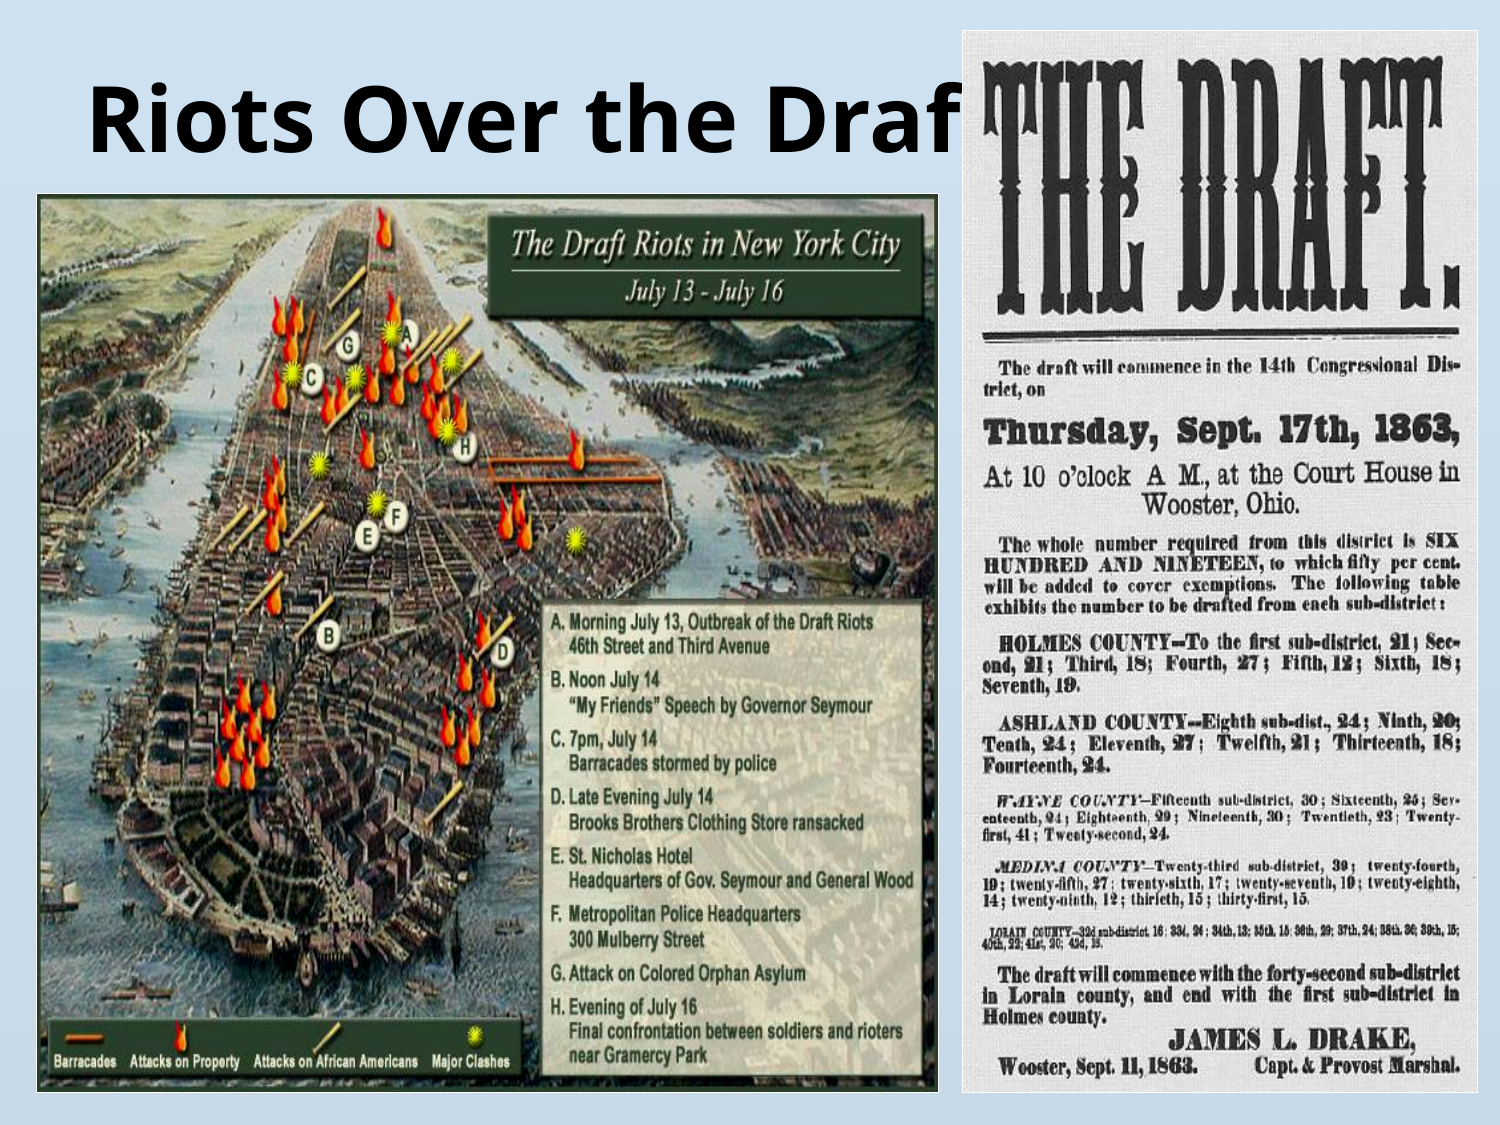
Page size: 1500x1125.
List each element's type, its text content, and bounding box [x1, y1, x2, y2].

title Riots Over the Draft [36, 28, 1050, 217]
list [36, 193, 939, 1093]
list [962, 30, 1478, 1093]
